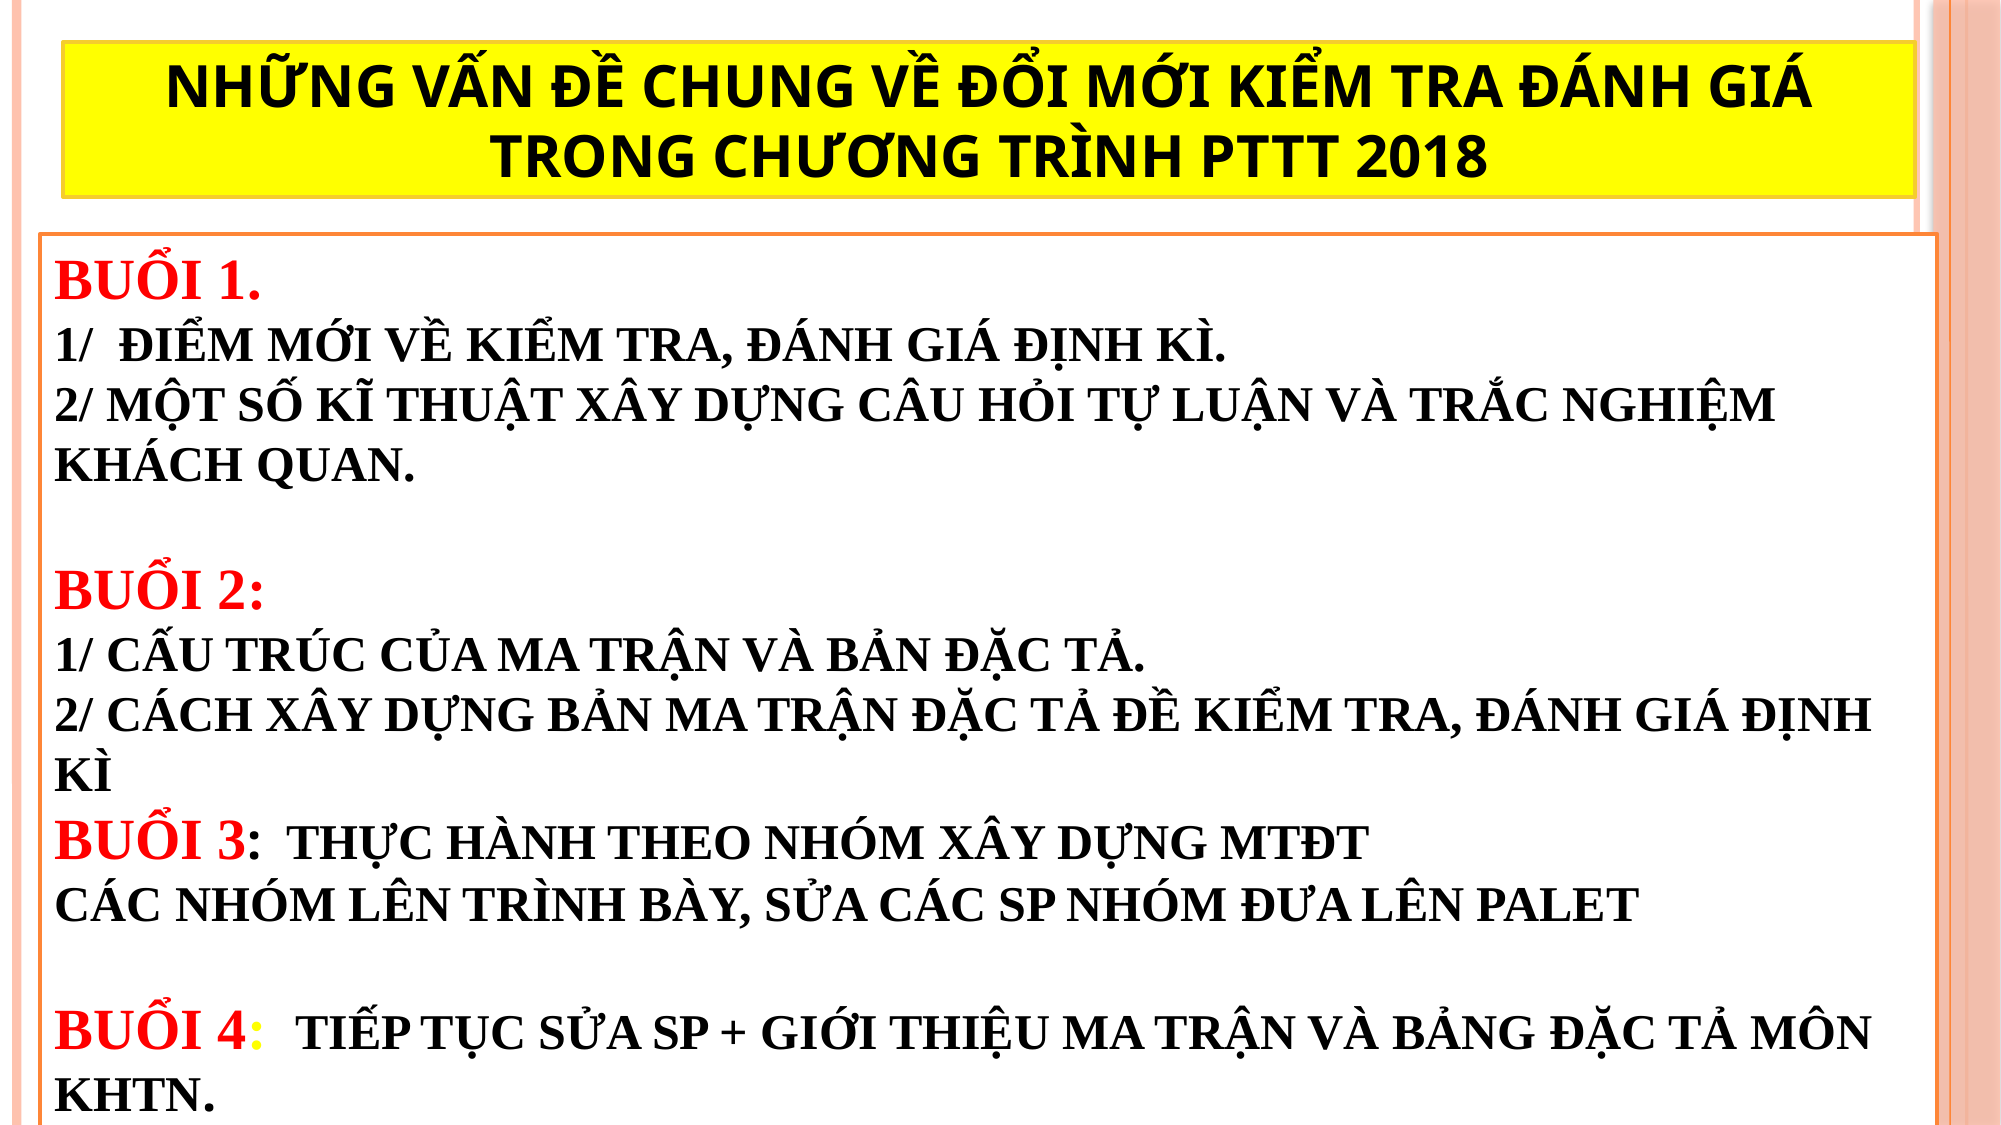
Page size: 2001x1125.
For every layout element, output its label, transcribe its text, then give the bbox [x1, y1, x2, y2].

text_box BUỔI 1. 1/ ĐIỂM MỚI VỀ KIỂM TRA, ĐÁNH GIÁ ĐỊNH KÌ. 2/ MỘT SỐ KĨ THUẬT XÂY DỰNG CÂU HỎI TỰ LUẬN VÀ TRẮC NGHIỆM KHÁCH QUAN. BUỔI 2: 1/ CẤU TRÚC CỦA MA TRẬN VÀ BẢN ĐẶC TẢ. 2/ CÁCH XÂY DỰNG BẢN MA TRẬN ĐẶC TẢ ĐỀ KIỂM TRA, ĐÁNH GIÁ ĐỊNH KÌ BUỔI 3: THỰC HÀNH THEO NHÓM XÂY DỰNG MTĐT CÁC NHÓM LÊN TRÌNH BÀY, SỬA CÁC SP NHÓM ĐƯA LÊN PALET BUỔI 4: TIẾP TỤC SỬA SP + GIỚI THIỆU MA TRẬN VÀ BẢNG ĐẶC TẢ MÔN KHTN. [38, 232, 1939, 1125]
text_box NHỮNG VẤN ĐỀ CHUNG VỀ ĐỔI MỚI KIỂM TRA ĐÁNH GIÁ TRONG CHƯƠNG TRÌNH PTTT 2018 [61, 40, 1917, 199]
